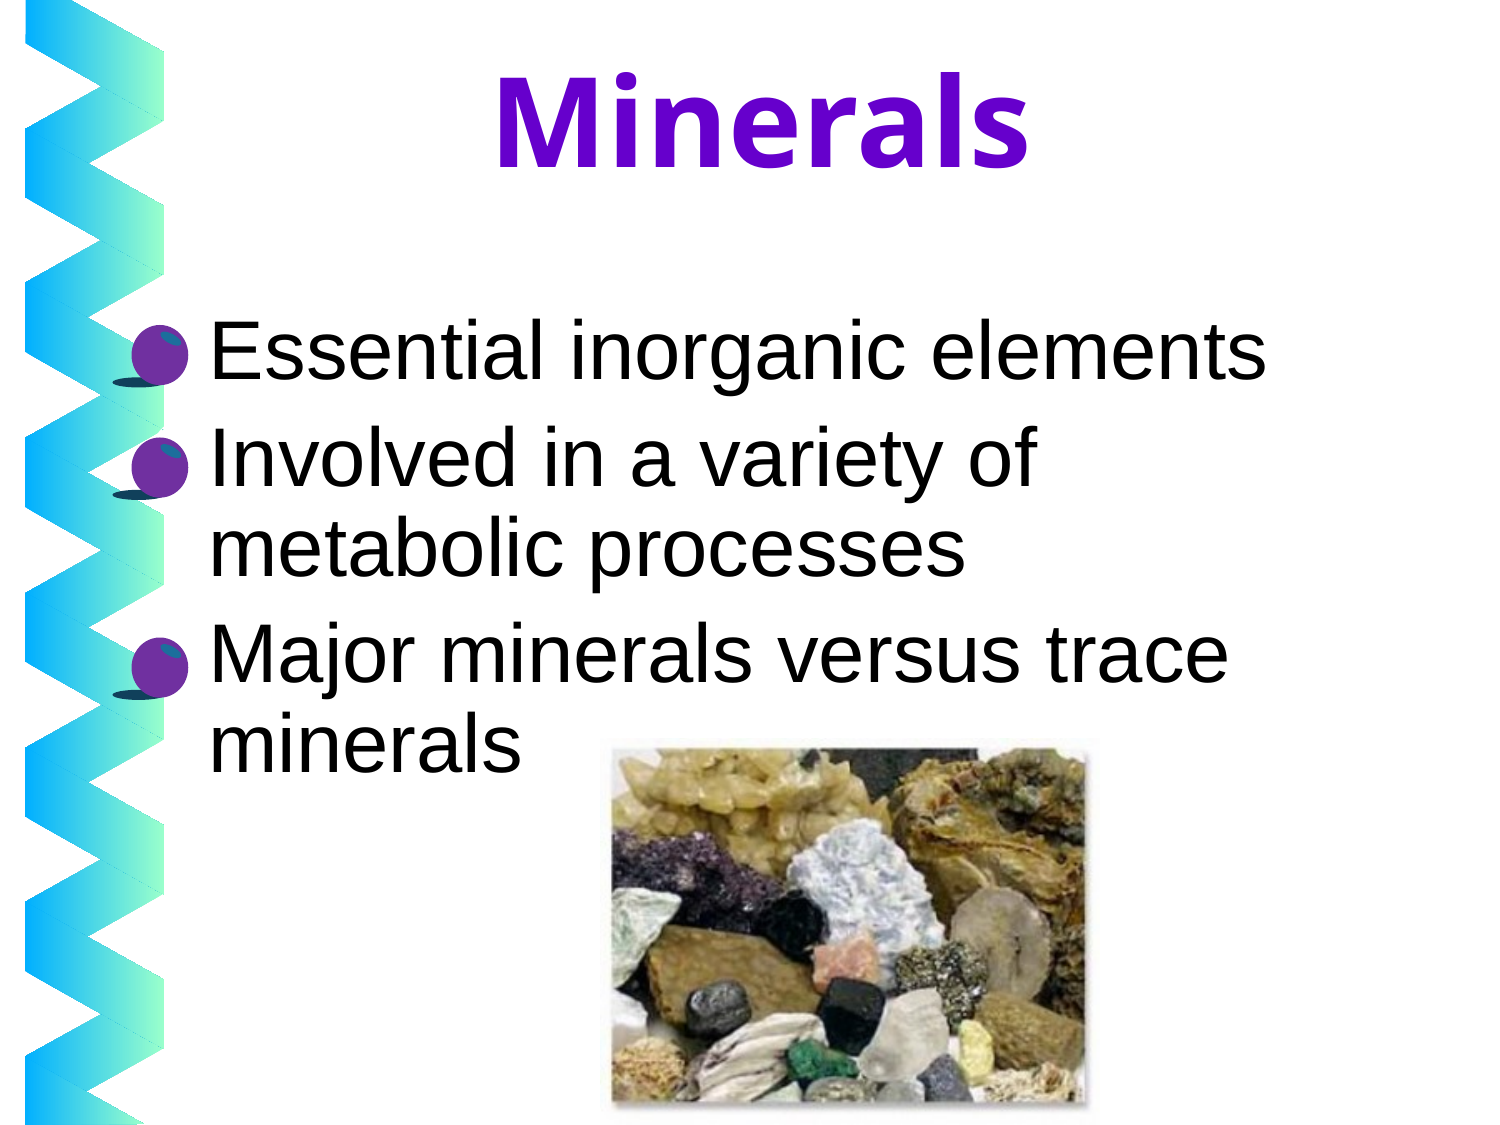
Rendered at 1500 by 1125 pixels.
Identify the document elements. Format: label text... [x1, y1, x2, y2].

title Minerals [474, 81, 1200, 200]
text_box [112, 637, 189, 701]
list Essential inorganic elements Involved in a variety of metabolic processes Major minerals versus trace minerals [137, 299, 1413, 838]
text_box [112, 324, 189, 388]
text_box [112, 437, 189, 501]
picture [599, 738, 1101, 1125]
